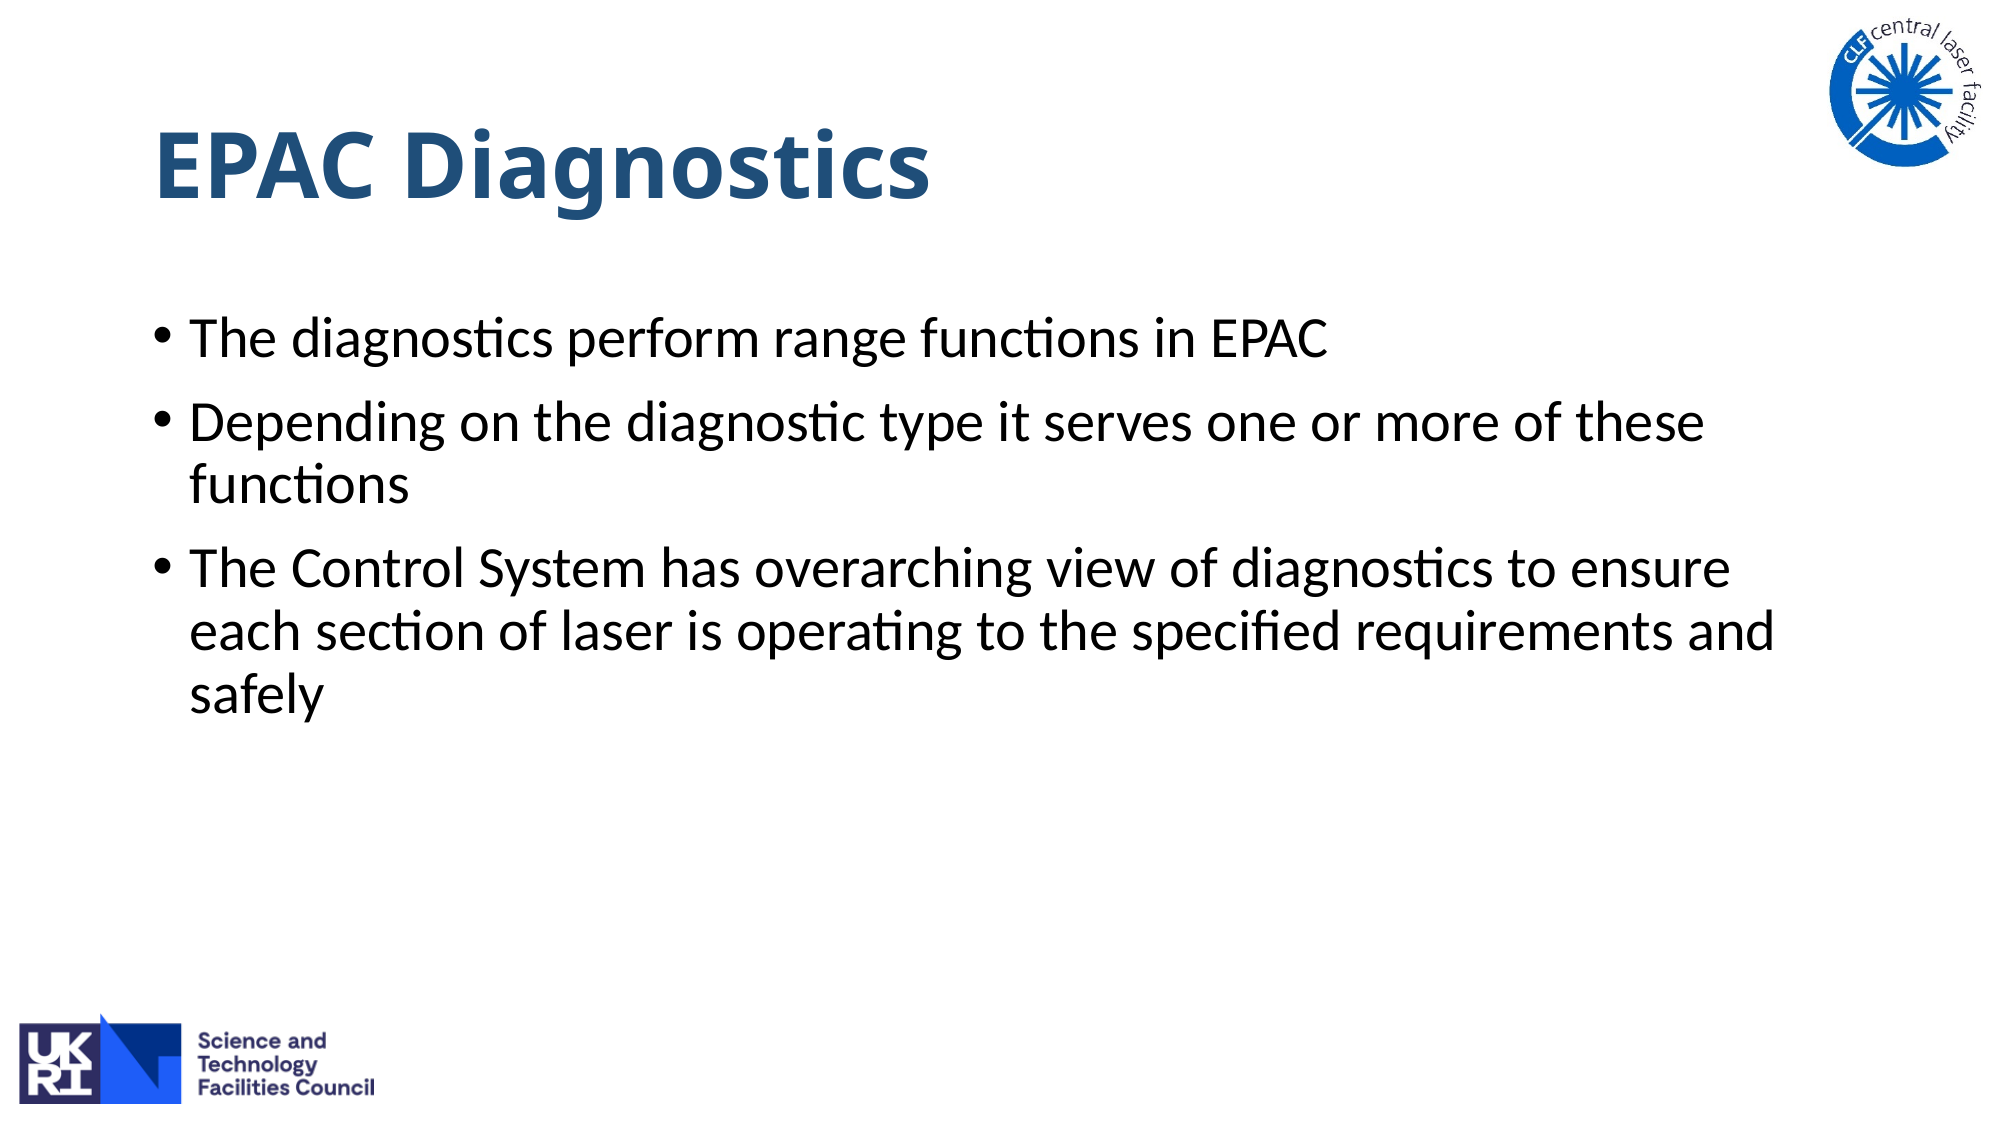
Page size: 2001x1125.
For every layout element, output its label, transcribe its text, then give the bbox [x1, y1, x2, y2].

picture [1827, 16, 1983, 169]
picture [19, 1013, 374, 1104]
title EPAC Diagnostics [137, 59, 1863, 278]
list The diagnostics perform range functions in EPAC Depending on the diagnostic type it serves one or more of these functions The Control System has overarching view of diagnostics to ensure each section of laser is operating to the specified requirements and safely [137, 299, 1863, 1014]
